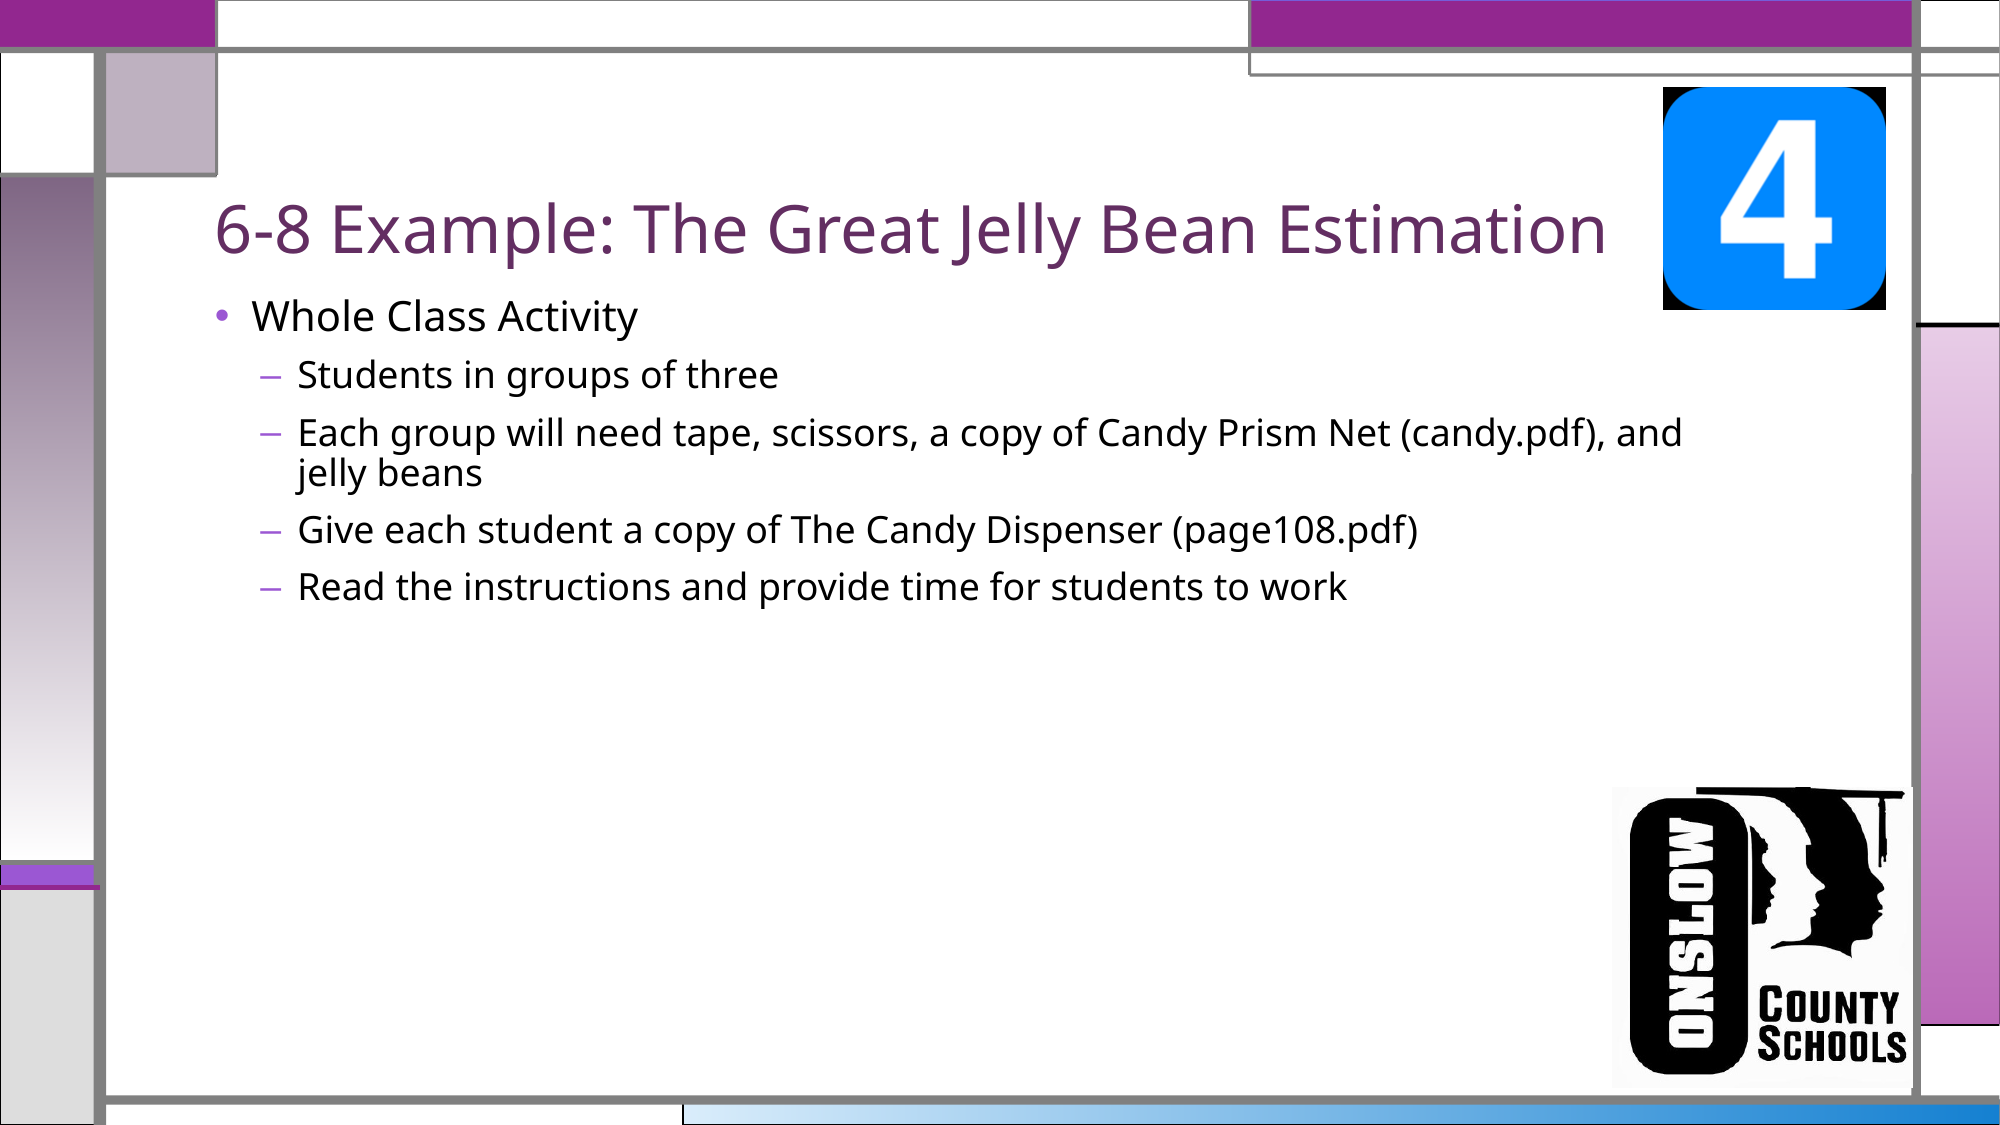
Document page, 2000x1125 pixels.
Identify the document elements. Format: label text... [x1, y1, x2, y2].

picture [1612, 787, 1913, 1088]
title 6-8 Example: The Great Jelly Bean Estimation [199, 87, 1663, 275]
list Whole Class Activity Students in groups of three Each group will need tape, scissors, a copy of Candy Prism Net (candy.pdf), and jelly beans Give each student a copy of The Candy Dispenser (page108.pdf) Read the instructions and provide time for students to work [199, 287, 1775, 1088]
picture [1663, 87, 1886, 310]
